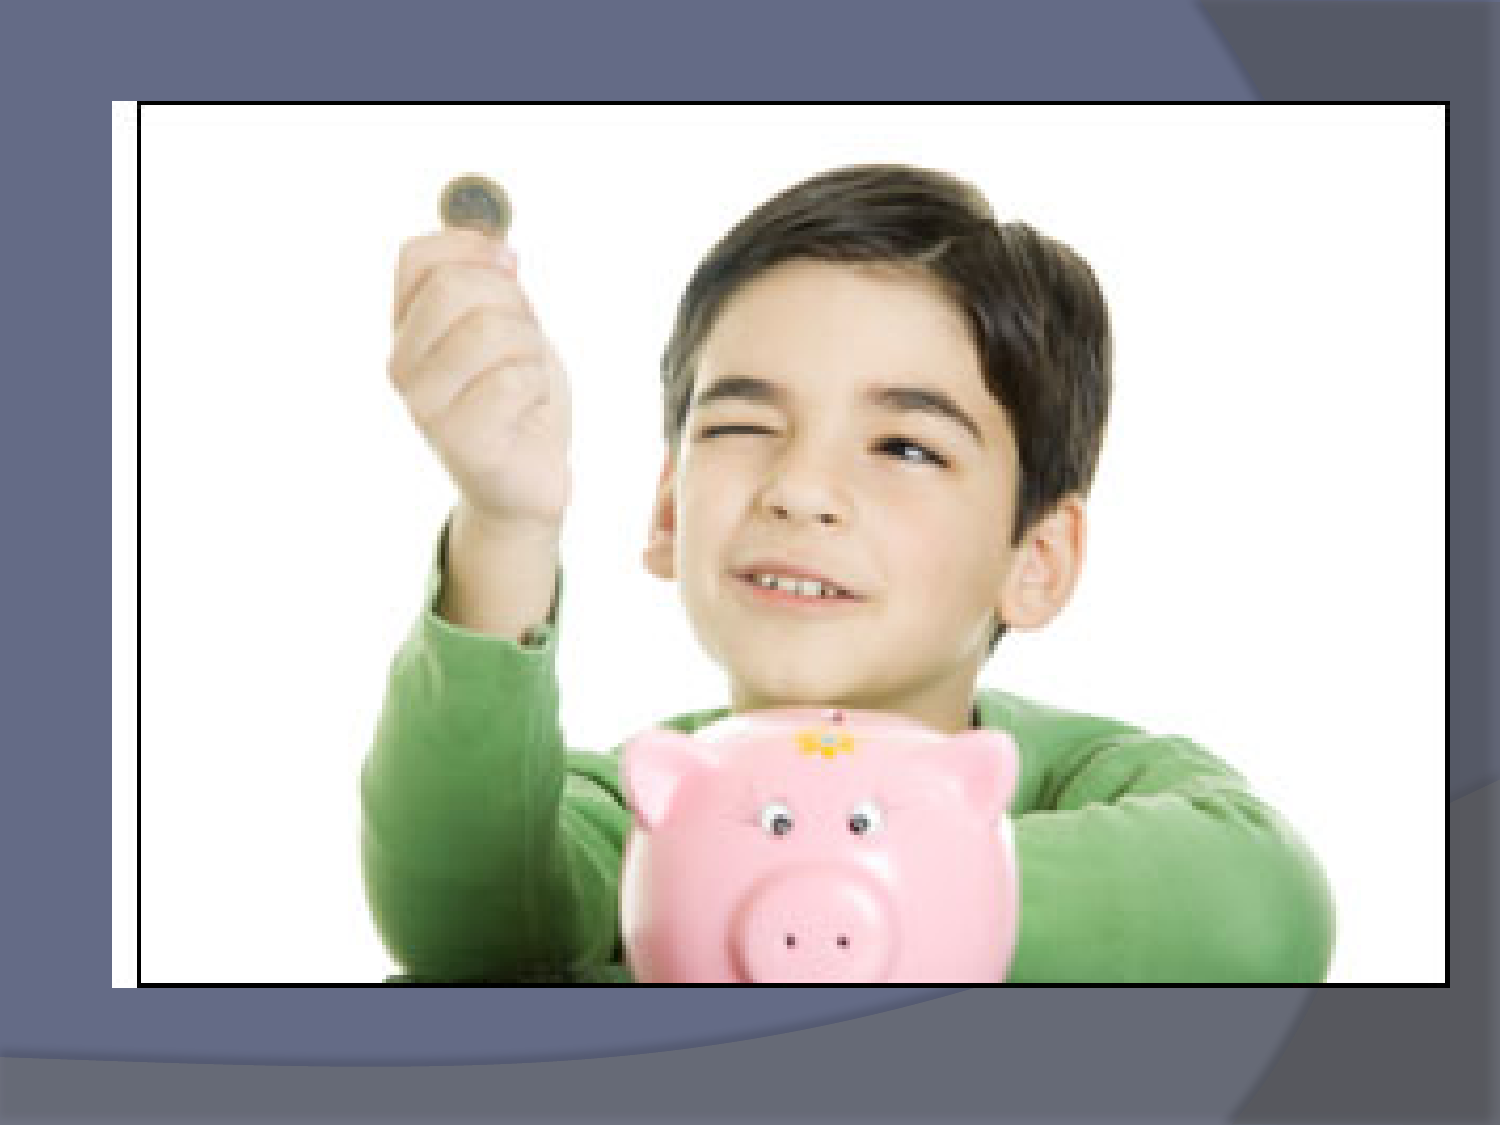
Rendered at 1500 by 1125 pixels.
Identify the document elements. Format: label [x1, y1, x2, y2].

picture [111, 101, 1450, 988]
